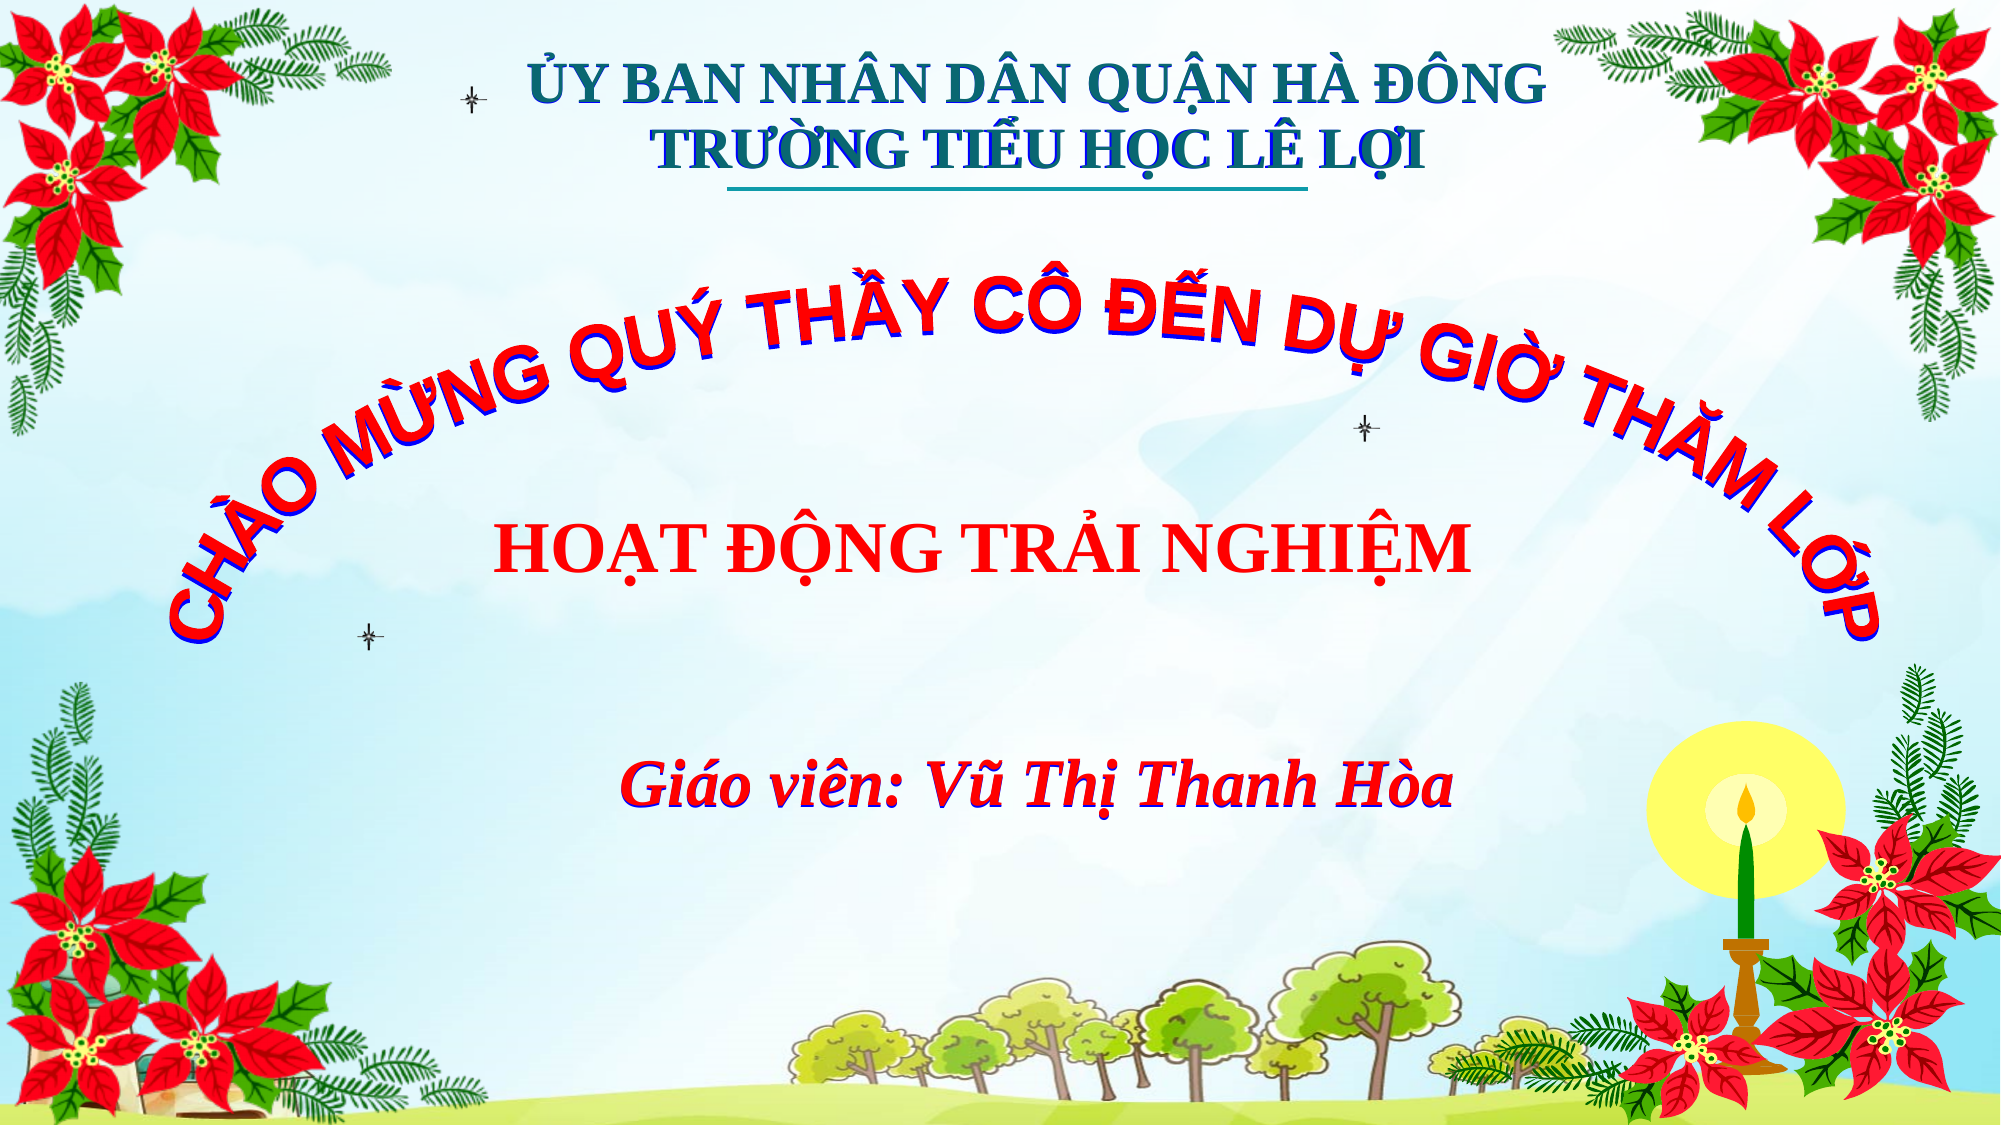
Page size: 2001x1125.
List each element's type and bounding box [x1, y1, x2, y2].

text_box [539, 37, 1553, 124]
picture [1857, 609, 1869, 626]
text_box [601, 731, 1444, 830]
picture [179, 603, 190, 626]
picture [1050, 272, 1060, 276]
text_box [190, 301, 1857, 992]
picture [0, 0, 2001, 1125]
picture [1041, 289, 1069, 301]
text_box [629, 103, 1448, 189]
picture [1122, 292, 1143, 301]
